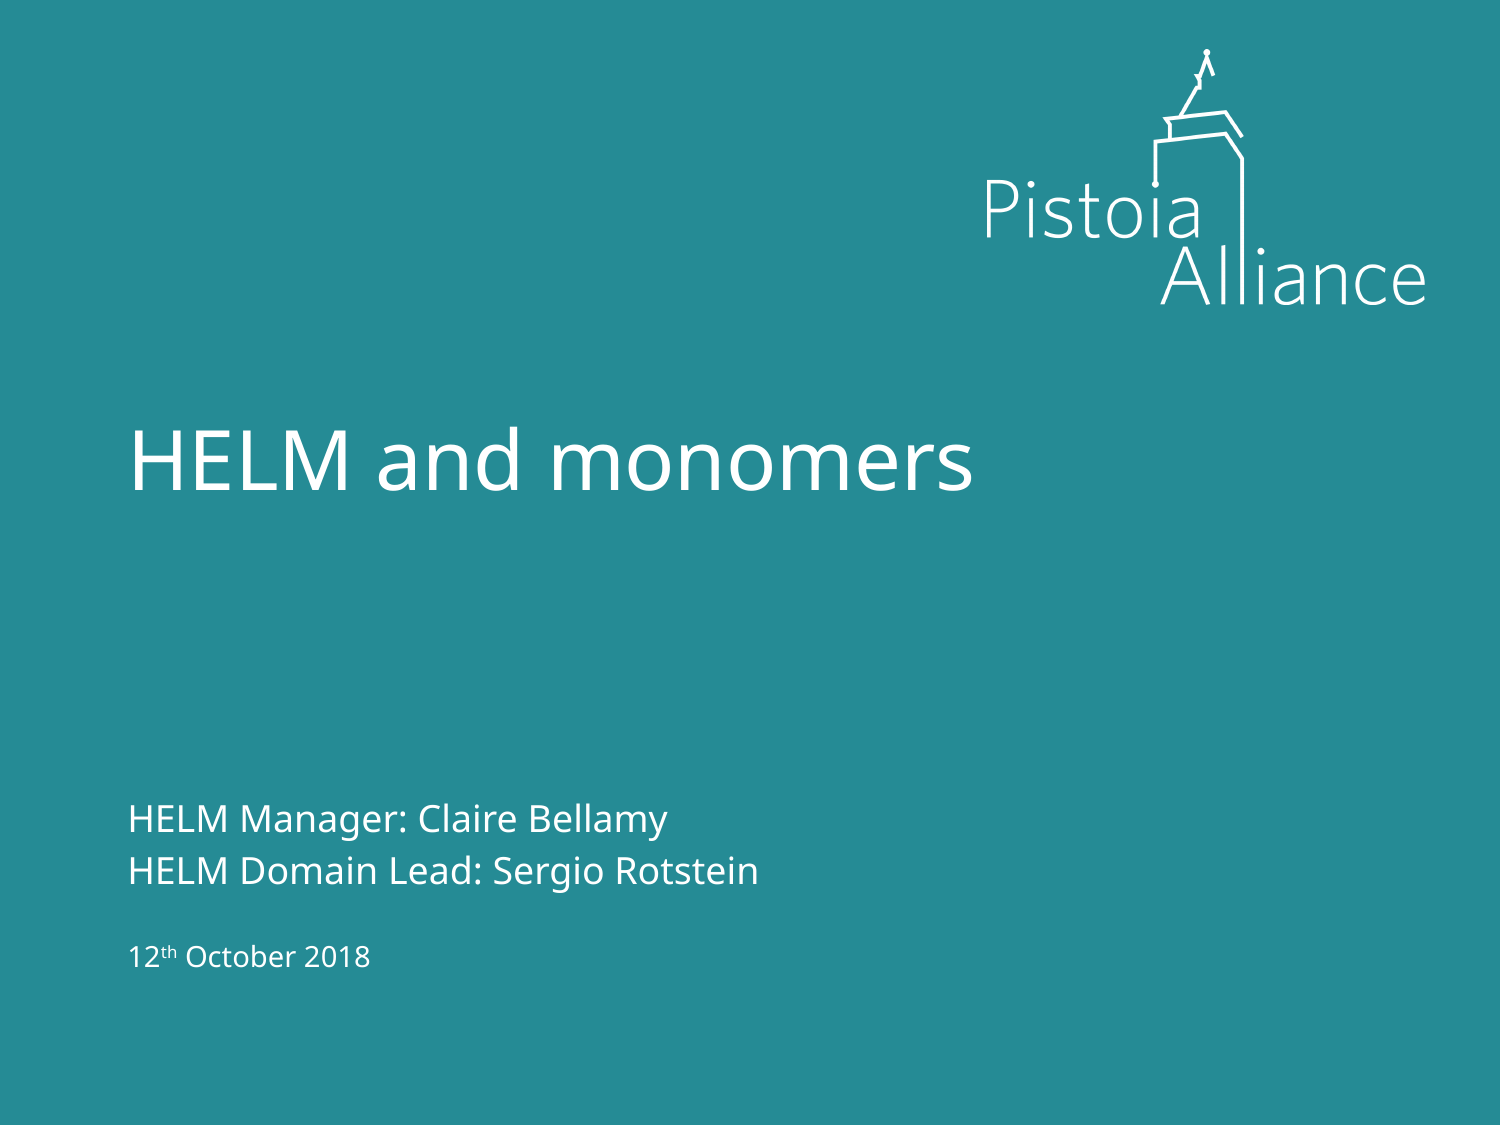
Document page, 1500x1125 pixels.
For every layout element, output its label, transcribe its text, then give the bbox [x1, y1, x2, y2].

picture [987, 49, 1425, 305]
list HELM Manager: Claire Bellamy HELM Domain Lead: Sergio Rotstein [112, 787, 1425, 903]
title HELM and monomers [112, 399, 1425, 517]
list 12th October 2018 [112, 931, 575, 1019]
